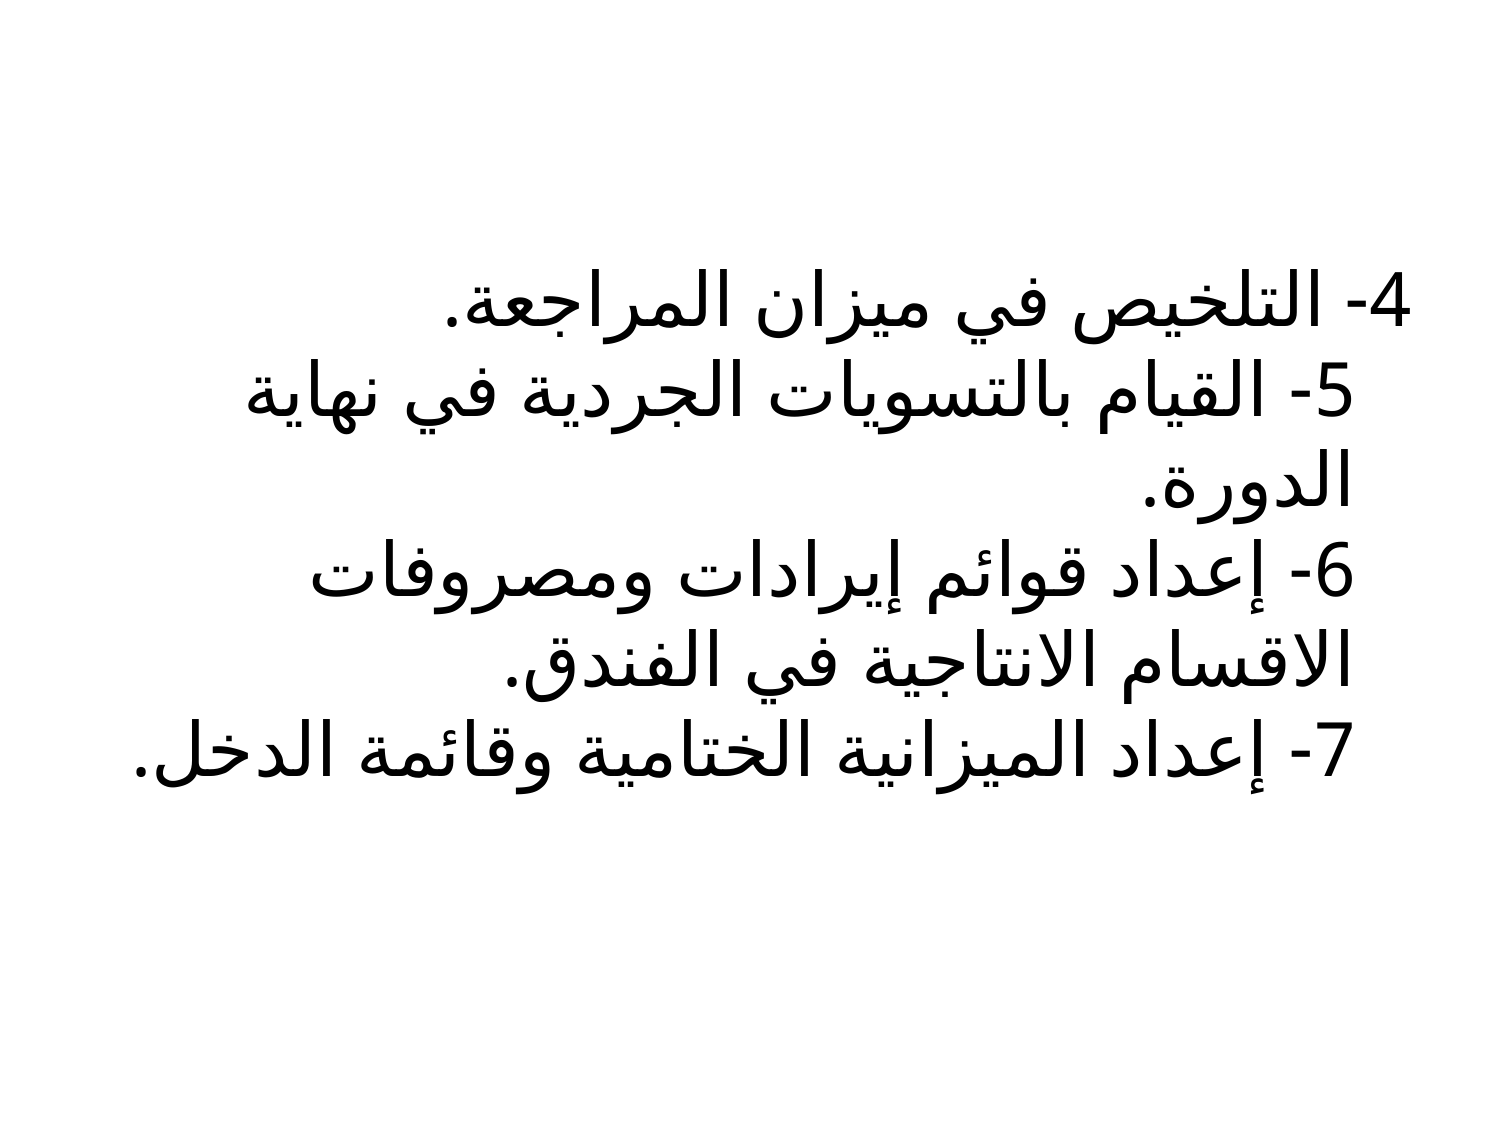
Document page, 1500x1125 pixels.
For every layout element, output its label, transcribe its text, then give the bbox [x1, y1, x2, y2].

list 4- التلخيص في ميزان المراجعة. 5- القيام بالتسويات الجردية في نهاية الدورة. 6- إعداد قوائم إيرادات ومصروفات الاقسام الانتاجية في الفندق. 7- إعداد الميزانية الختامية وقائمة الدخل. [76, 243, 1427, 981]
